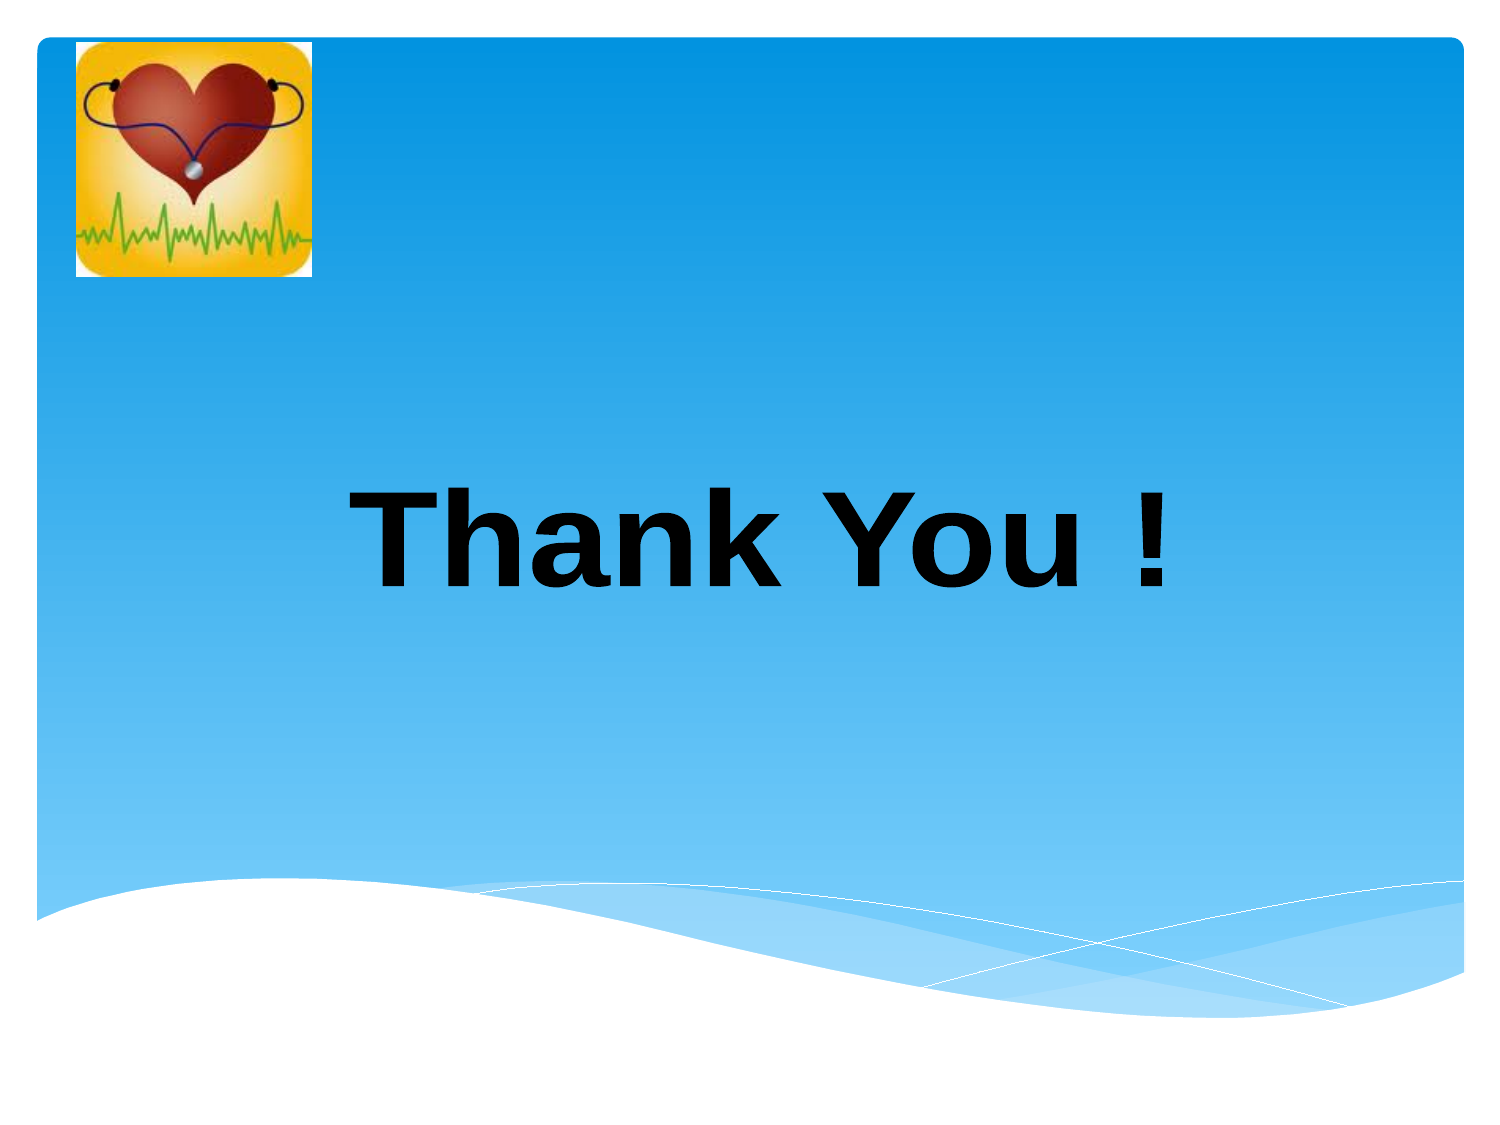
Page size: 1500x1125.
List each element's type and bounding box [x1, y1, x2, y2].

picture [76, 43, 312, 278]
